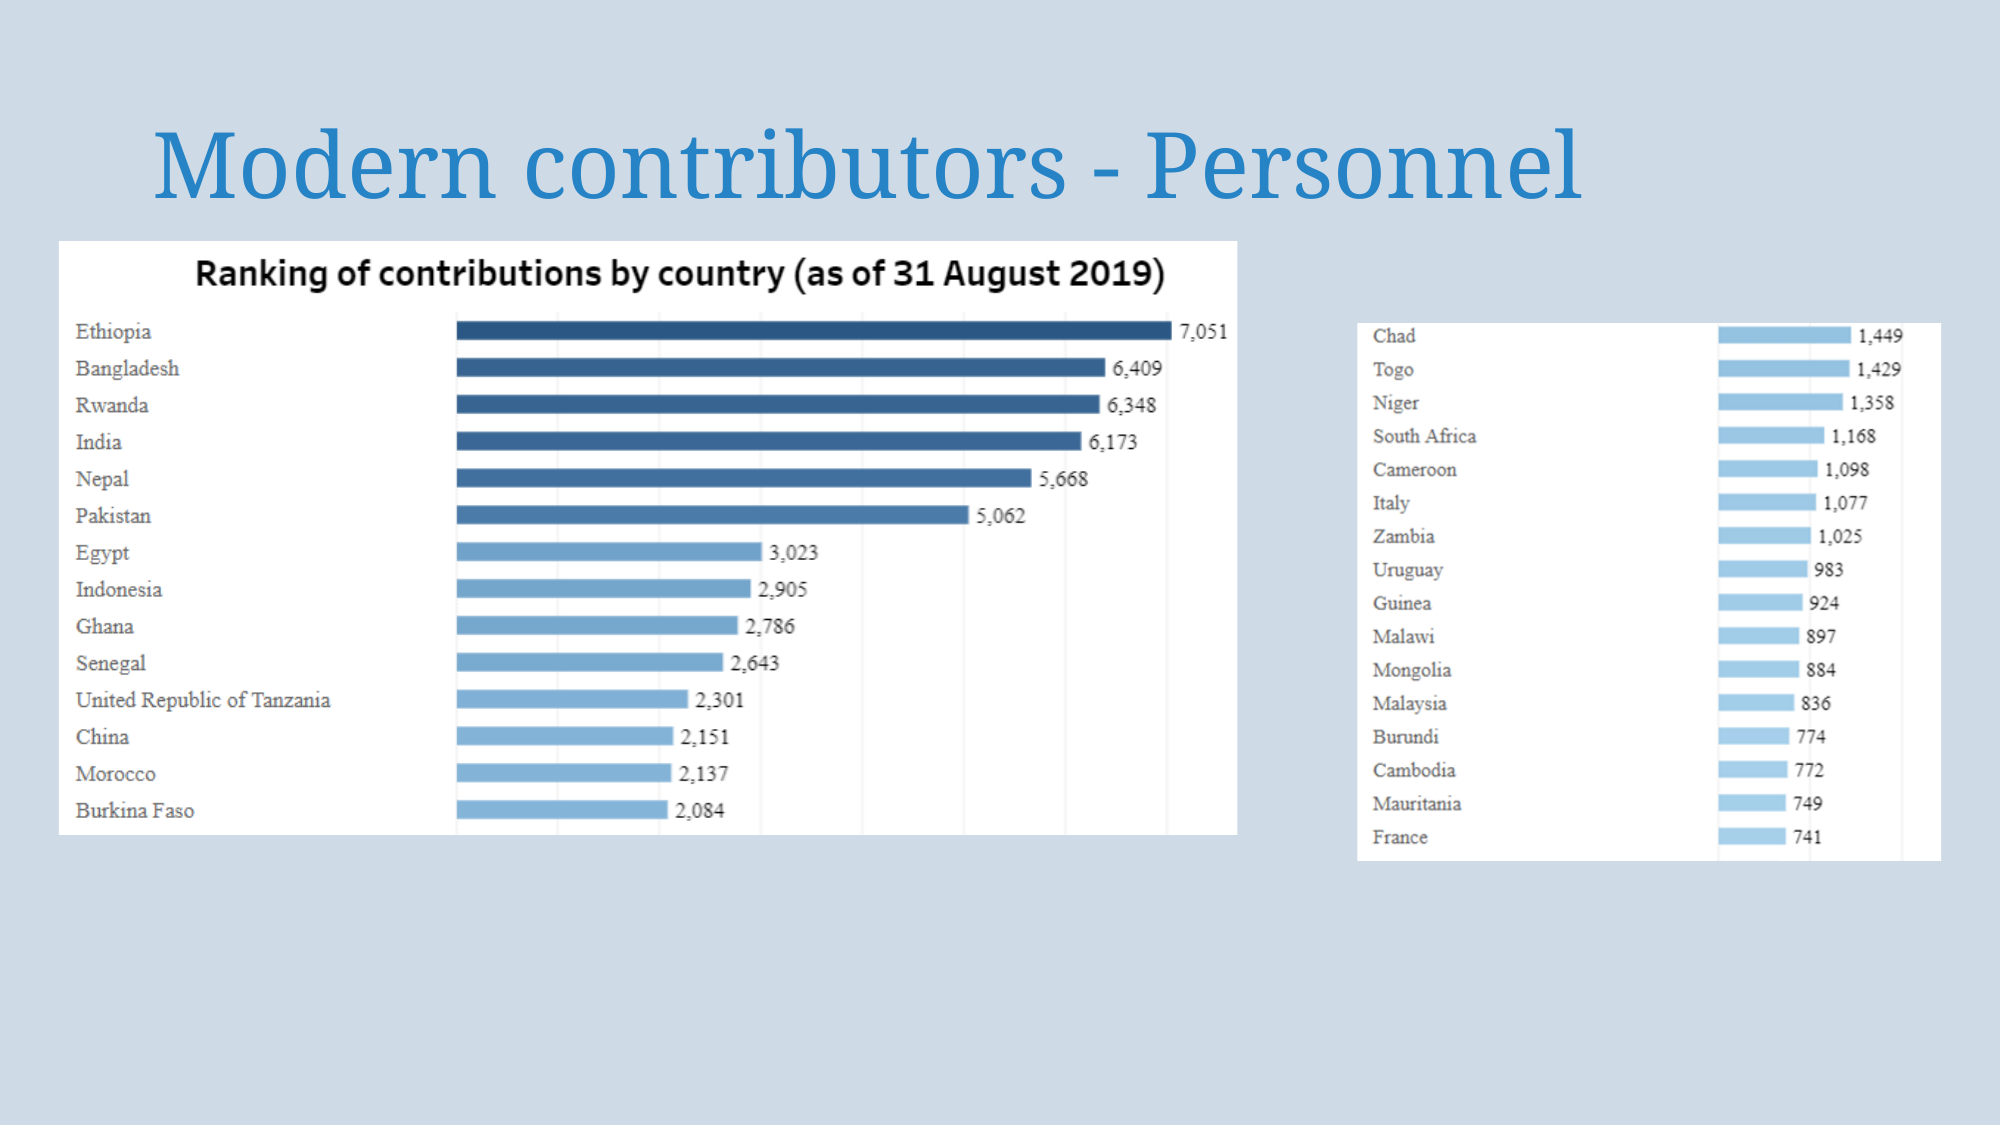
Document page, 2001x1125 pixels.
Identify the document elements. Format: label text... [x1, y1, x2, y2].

picture [1357, 323, 1942, 861]
title Modern contributors - Personnel [137, 59, 1863, 278]
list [58, 241, 1238, 835]
